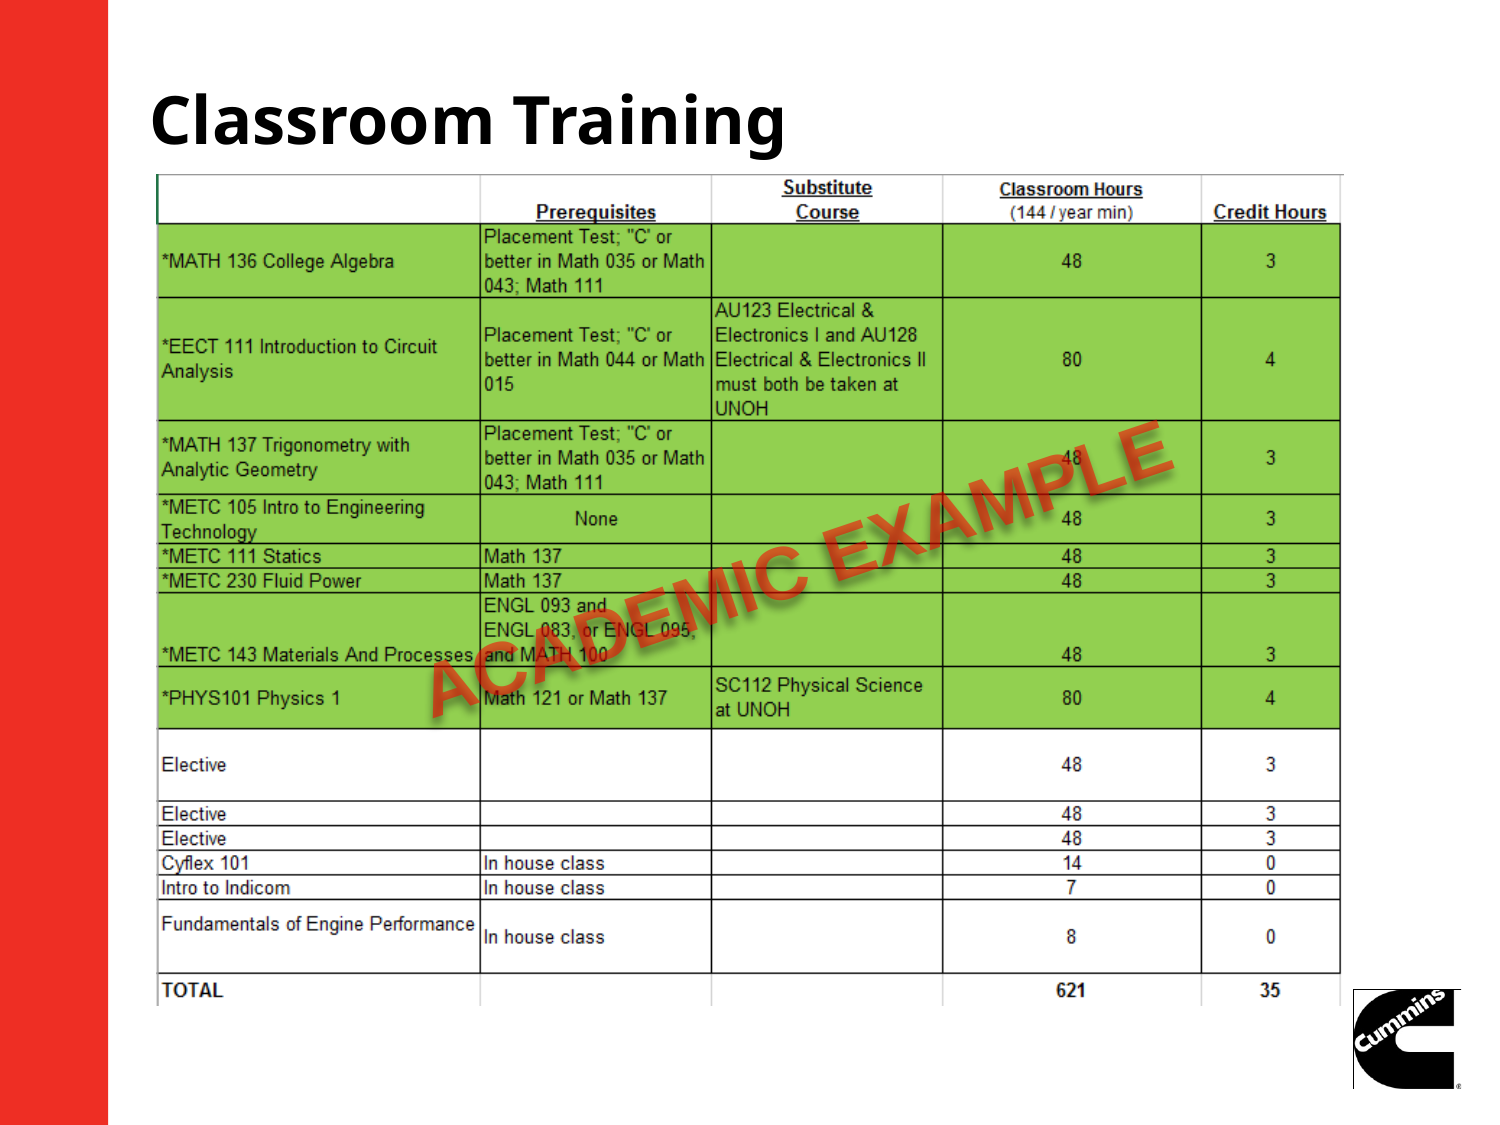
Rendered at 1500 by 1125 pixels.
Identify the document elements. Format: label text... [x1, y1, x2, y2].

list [156, 174, 1344, 1006]
title Classroom Training [149, 48, 1457, 196]
picture [1353, 989, 1462, 1089]
